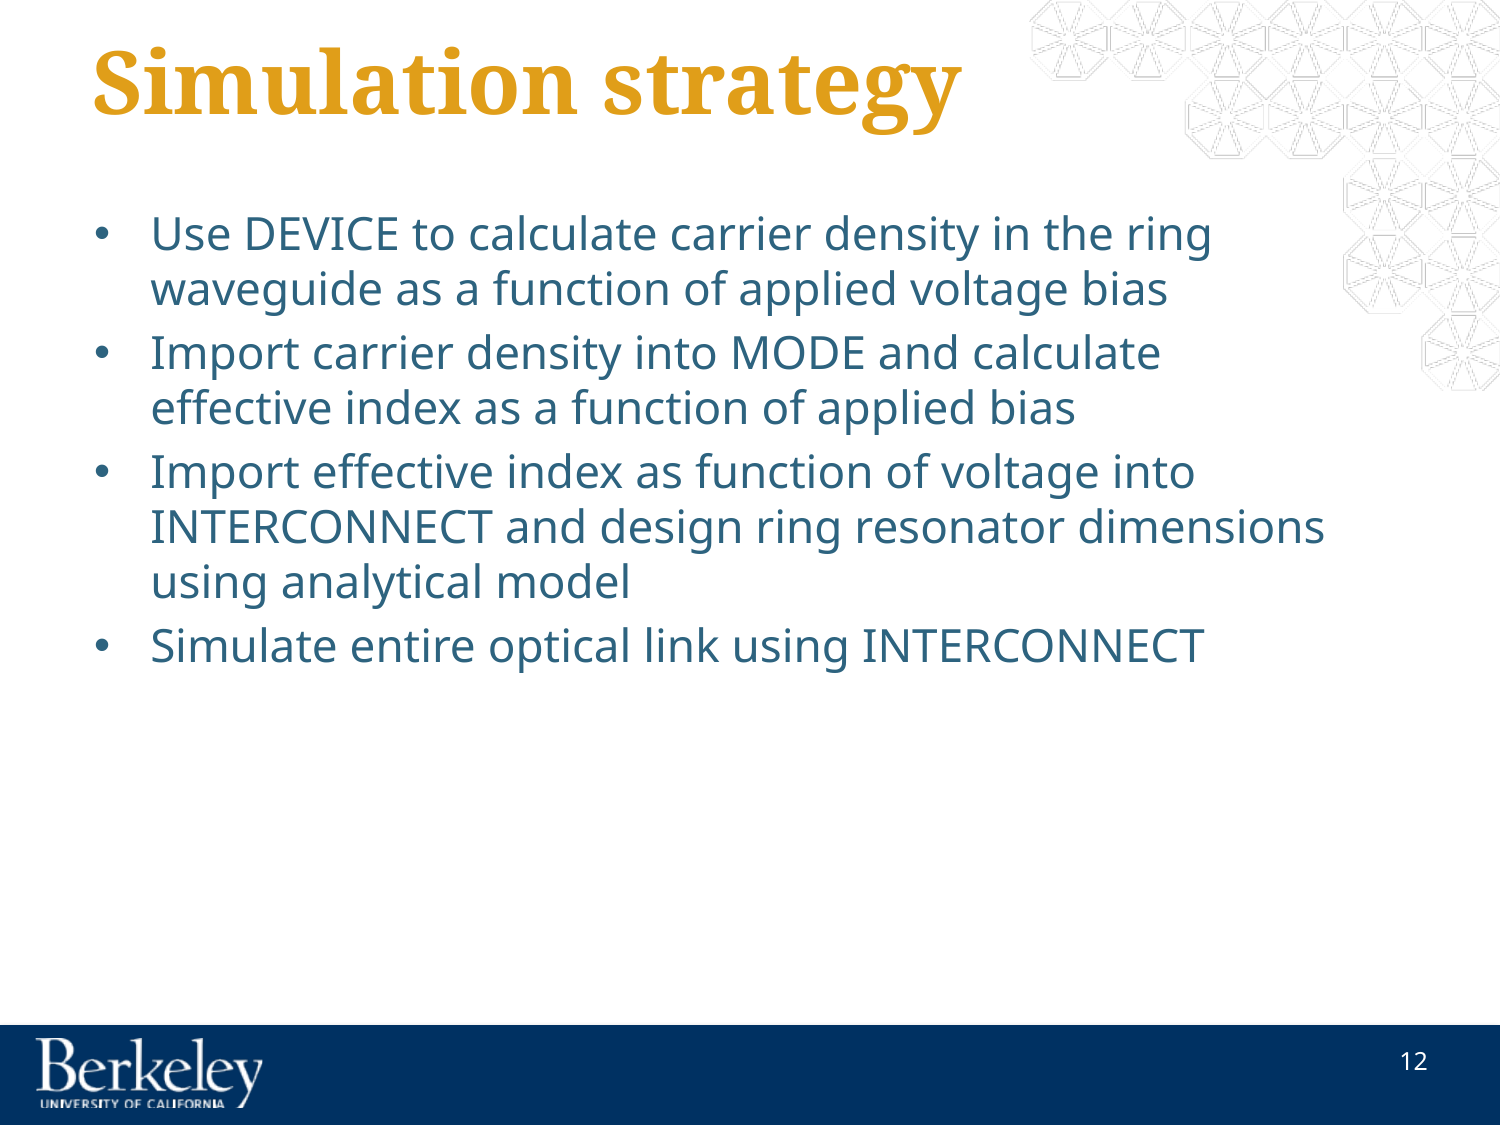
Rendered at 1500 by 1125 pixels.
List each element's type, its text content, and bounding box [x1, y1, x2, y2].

title Simulation strategy [77, 19, 1351, 175]
list Use DEVICE to calculate carrier density in the ring waveguide as a function of applied voltage bias Import carrier density into MODE and calculate effective index as a function of applied bias Import effective index as function of voltage into INTERCONNECT and design ring resonator dimensions using analytical model Simulate entire optical link using INTERCONNECT [79, 197, 1349, 956]
